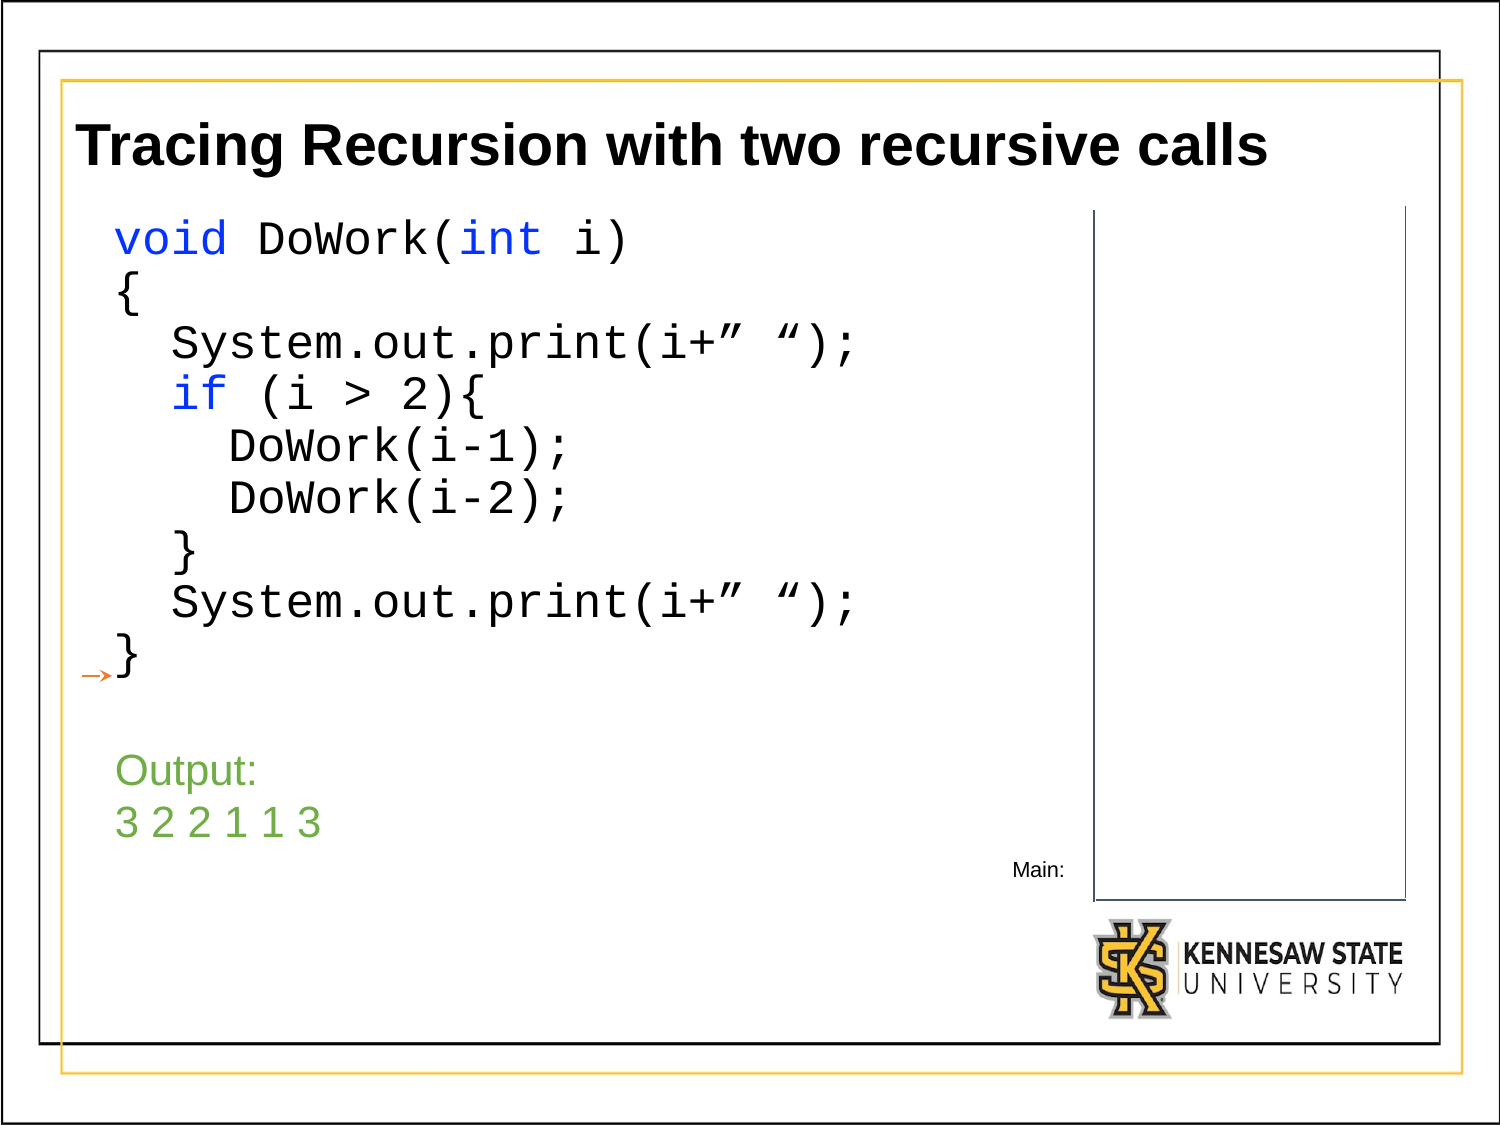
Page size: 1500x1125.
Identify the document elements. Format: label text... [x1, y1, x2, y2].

picture [0, 0, 1500, 1125]
list void DoWork(int i) { System.out.print(i+” “); if (i > 2){ DoWork(i-1); DoWork(i-2); } System.out.print(i+” “); } [98, 205, 918, 721]
title Tracing Recursion with two recursive calls [60, 83, 1442, 210]
text_box Output: 3 2 2 1 1 3 [99, 726, 931, 1033]
text_box Main: [997, 841, 1089, 898]
